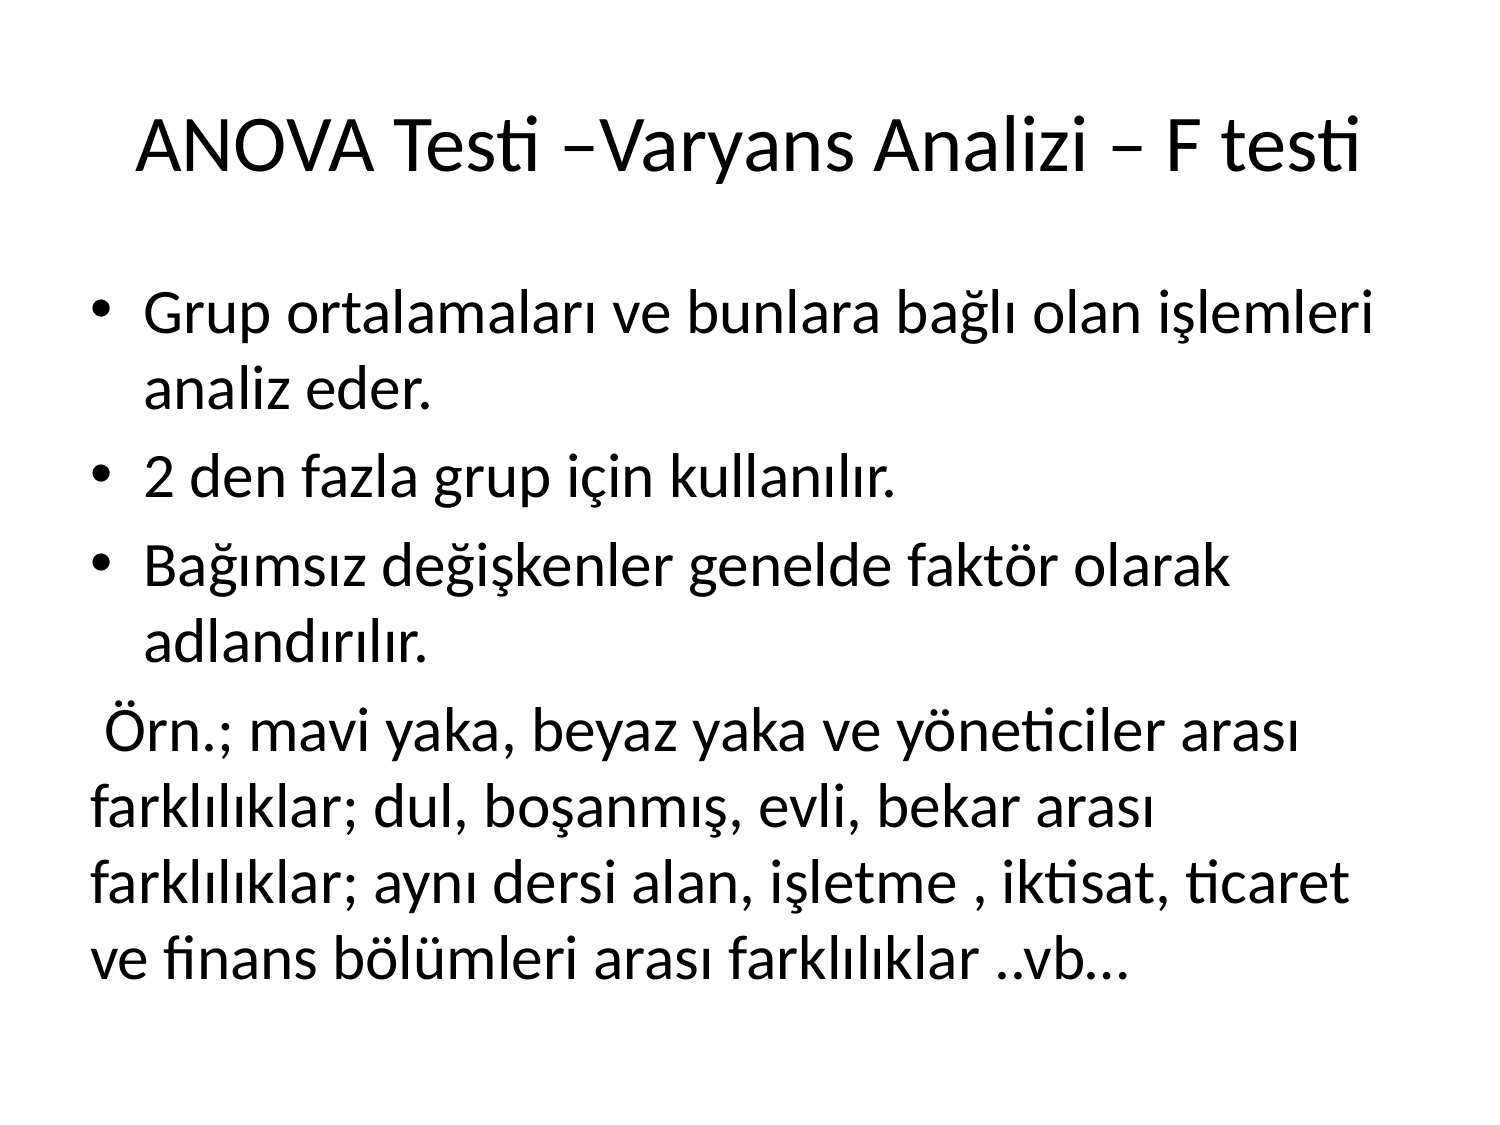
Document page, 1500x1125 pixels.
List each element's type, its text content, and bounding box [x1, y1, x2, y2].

list Grup ortalamaları ve bunlara bağlı olan işlemleri analiz eder. 2 den fazla grup için kullanılır. Bağımsız değişkenler genelde faktör olarak adlandırılır. Örn.; mavi yaka, beyaz yaka ve yöneticiler arası farklılıklar; dul, boşanmış, evli, bekar arası farklılıklar; aynı dersi alan, işletme , iktisat, ticaret ve finans bölümleri arası farklılıklar ..vb… [75, 262, 1425, 1005]
title ANOVA Testi –Varyans Analizi – F testi [75, 45, 1425, 233]
